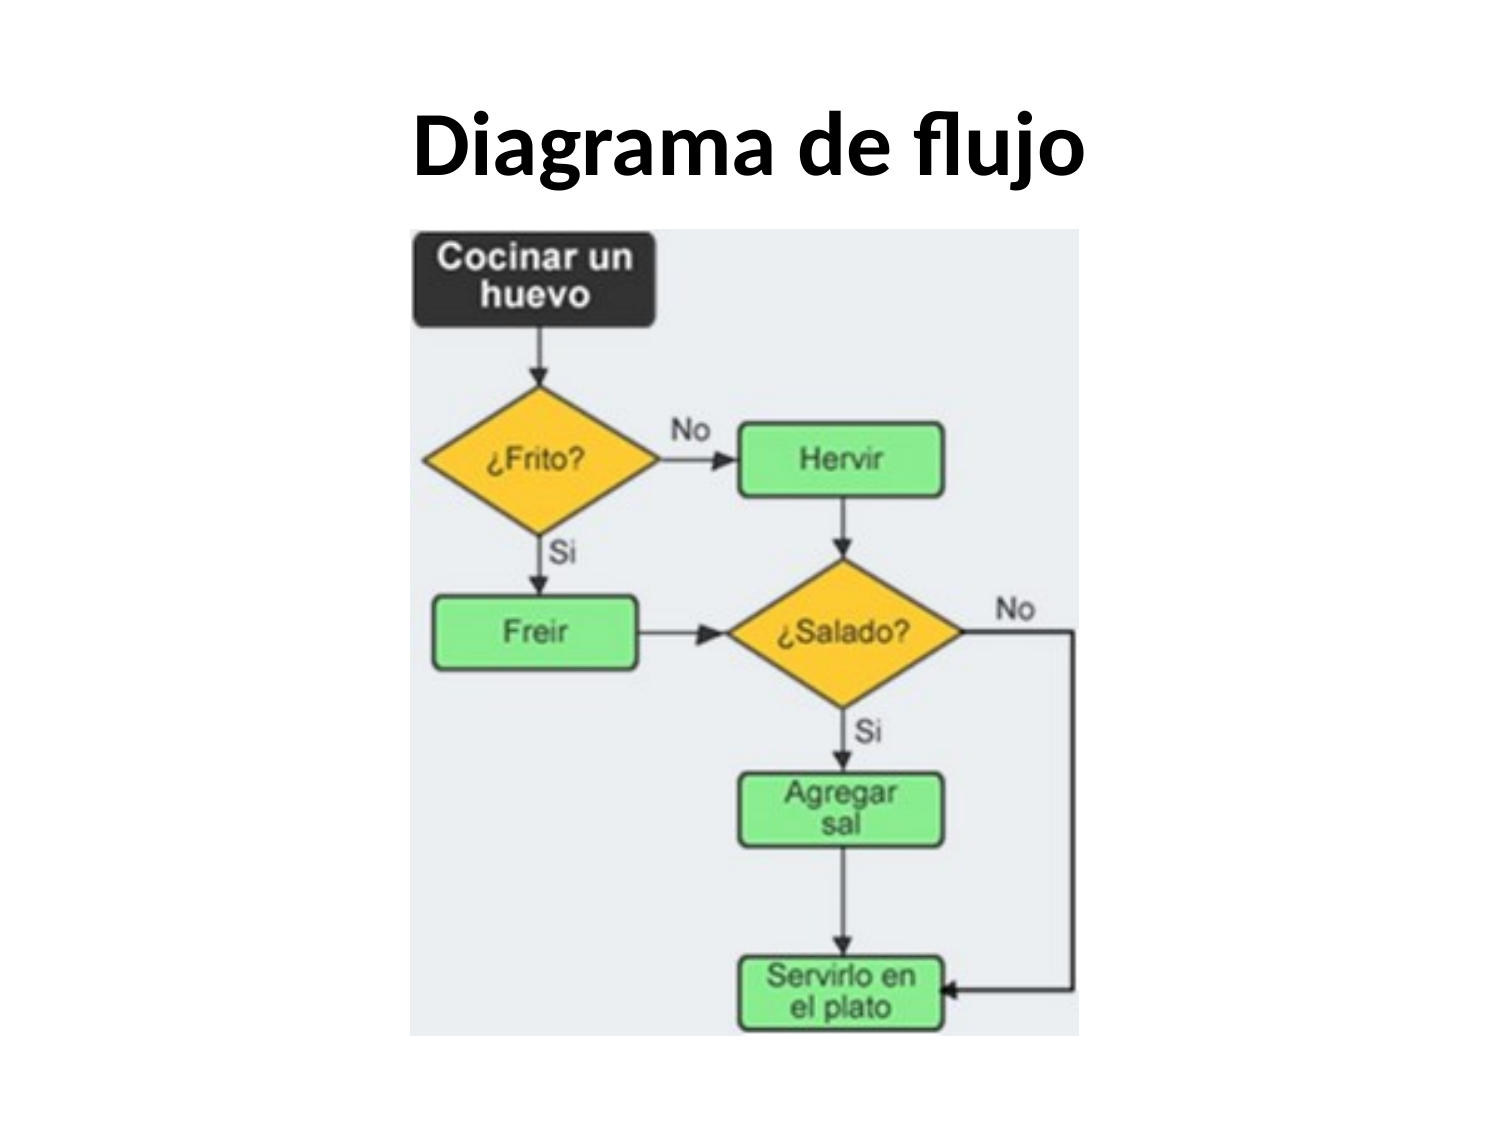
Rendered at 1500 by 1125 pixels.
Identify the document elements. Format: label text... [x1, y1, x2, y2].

title Diagrama de flujo [75, 45, 1425, 233]
picture [409, 229, 1079, 1036]
